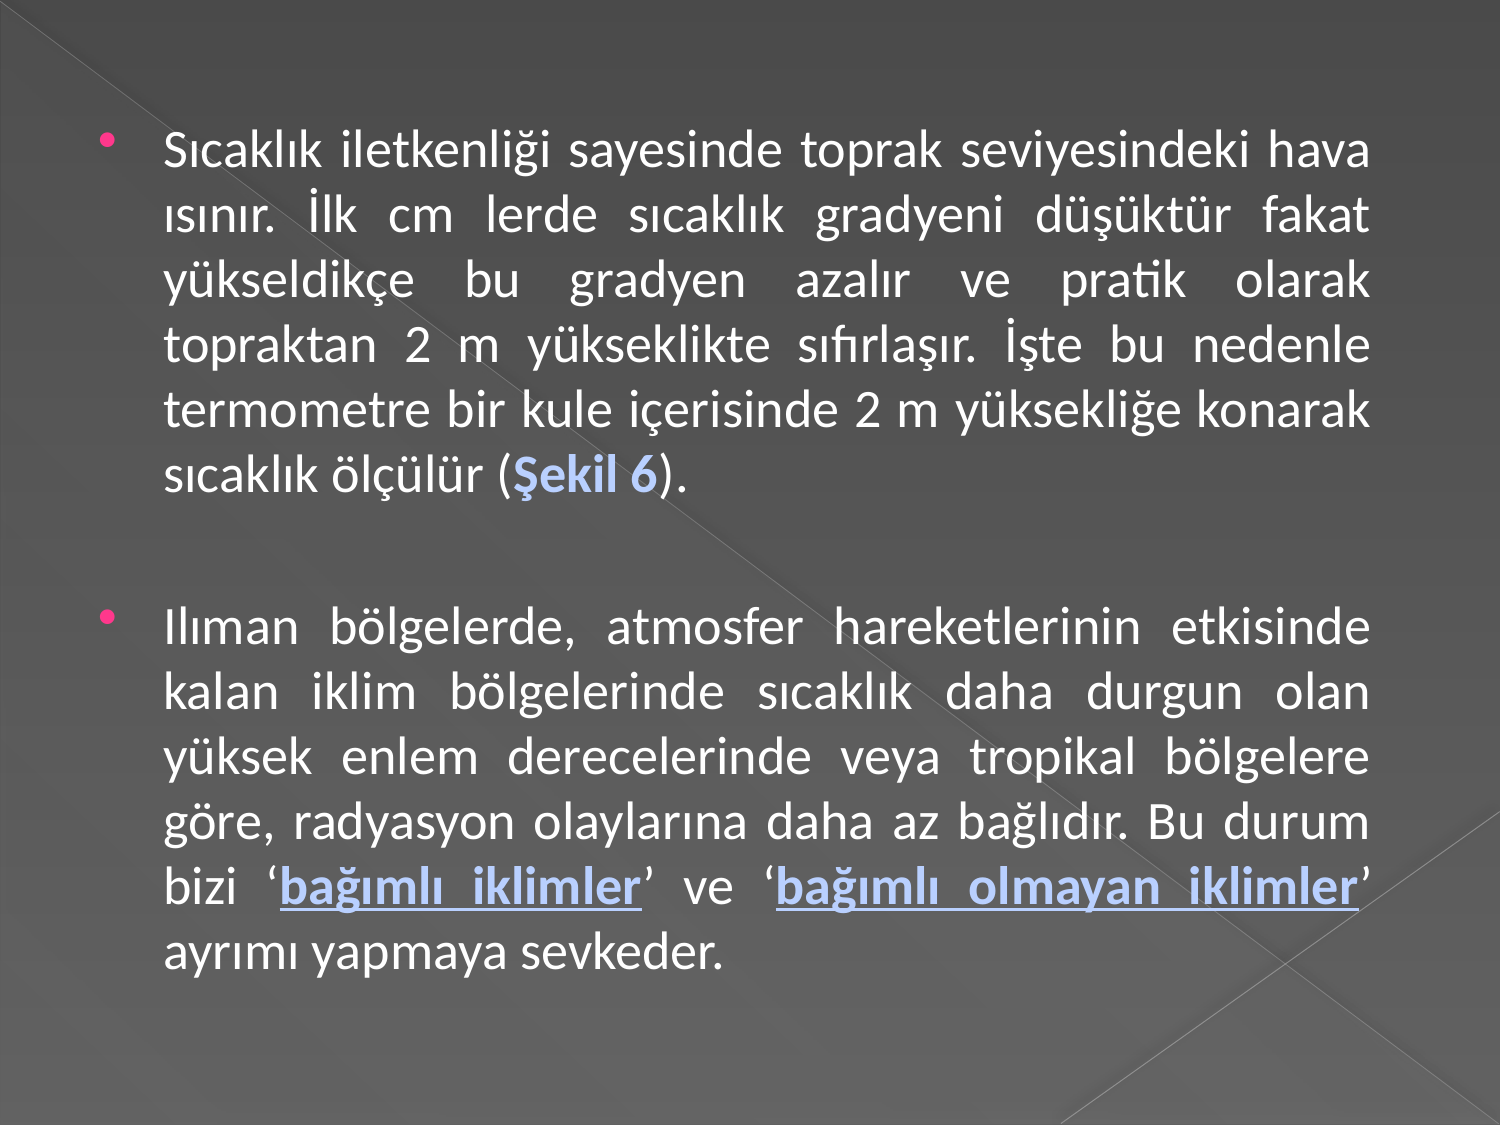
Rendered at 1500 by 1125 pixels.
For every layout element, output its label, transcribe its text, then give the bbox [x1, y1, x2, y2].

list Sıcaklık iletkenliği sayesinde toprak seviyesindeki hava ısınır. İlk cm lerde sıcaklık gradyeni düşüktür fakat yükseldikçe bu gradyen azalır ve pratik olarak topraktan 2 m yükseklikte sıfırlaşır. İşte bu nedenle termometre bir kule içerisinde 2 m yüksekliğe konarak sıcaklık ölçülür (Şekil 6). Ilıman bölgelerde, atmosfer hareketlerinin etkisinde kalan iklim bölgelerinde sıcaklık daha durgun olan yüksek enlem derecelerinde veya tropikal bölgelere göre, radyasyon olaylarına daha az bağlıdır. Bu durum bizi ‘bağımlı iklimler’ ve ‘bağımlı olmayan iklimler’ ayrımı yapmaya sevkeder. [75, 105, 1388, 1059]
